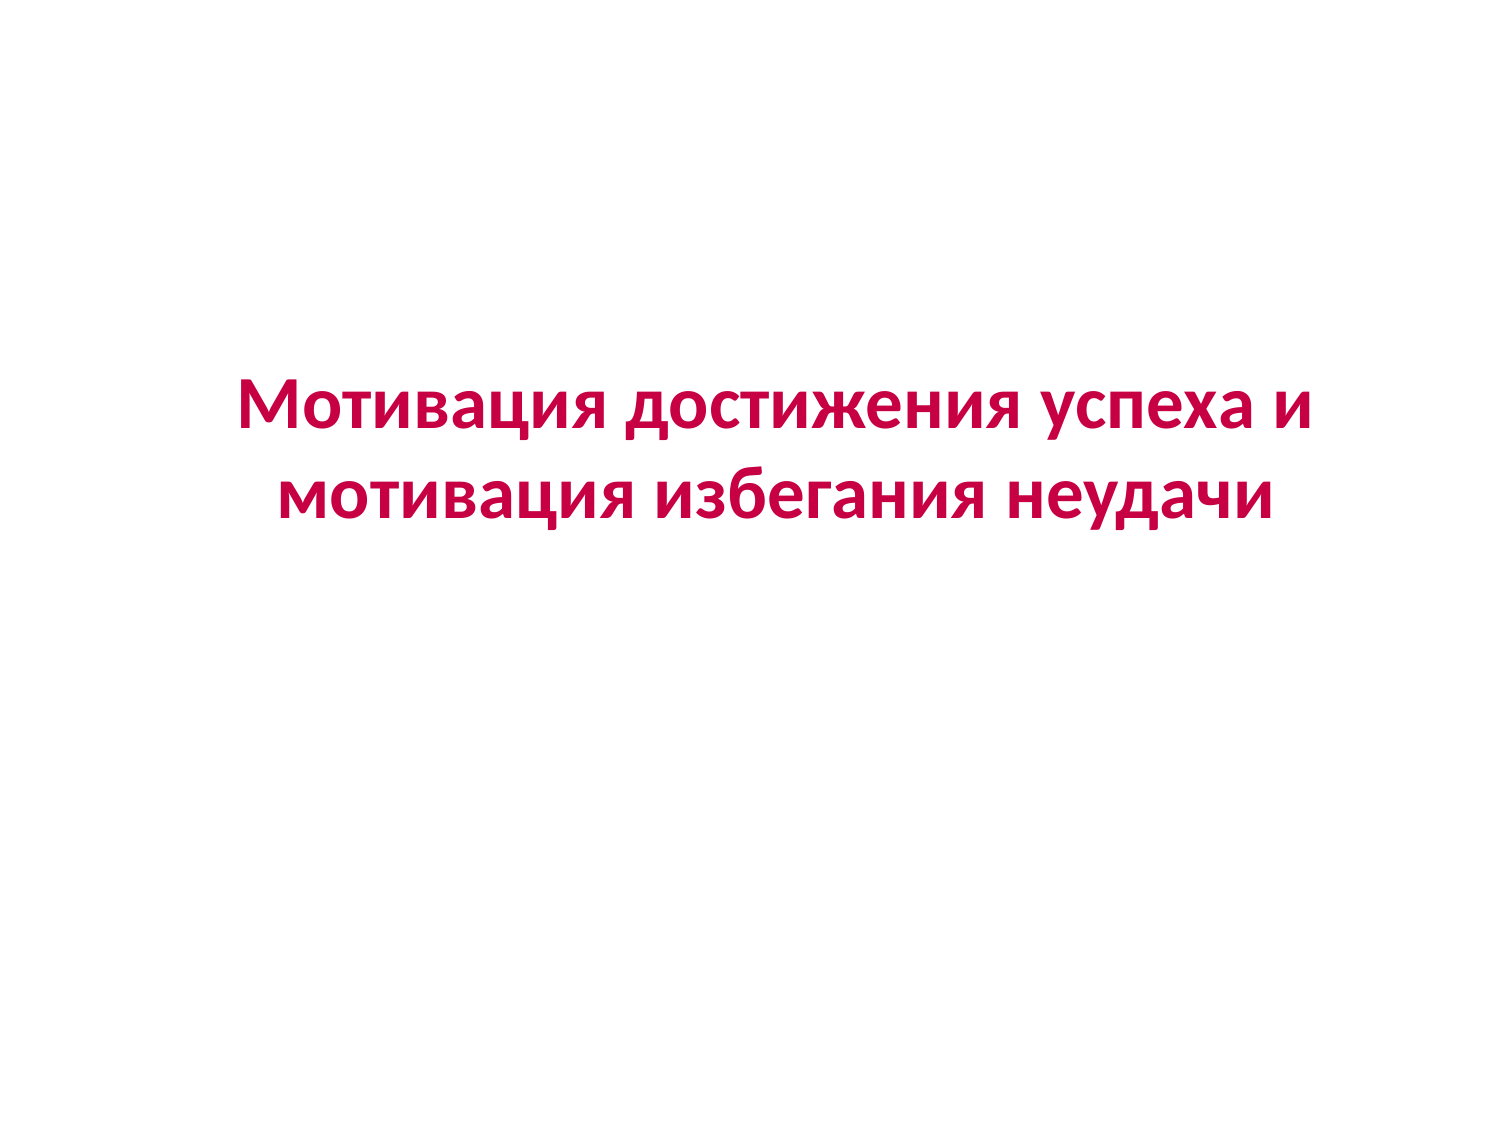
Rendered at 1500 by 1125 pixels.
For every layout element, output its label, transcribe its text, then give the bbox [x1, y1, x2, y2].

text_box Мотивация достижения успеха и мотивация избегания неудачи [236, 353, 1316, 534]
